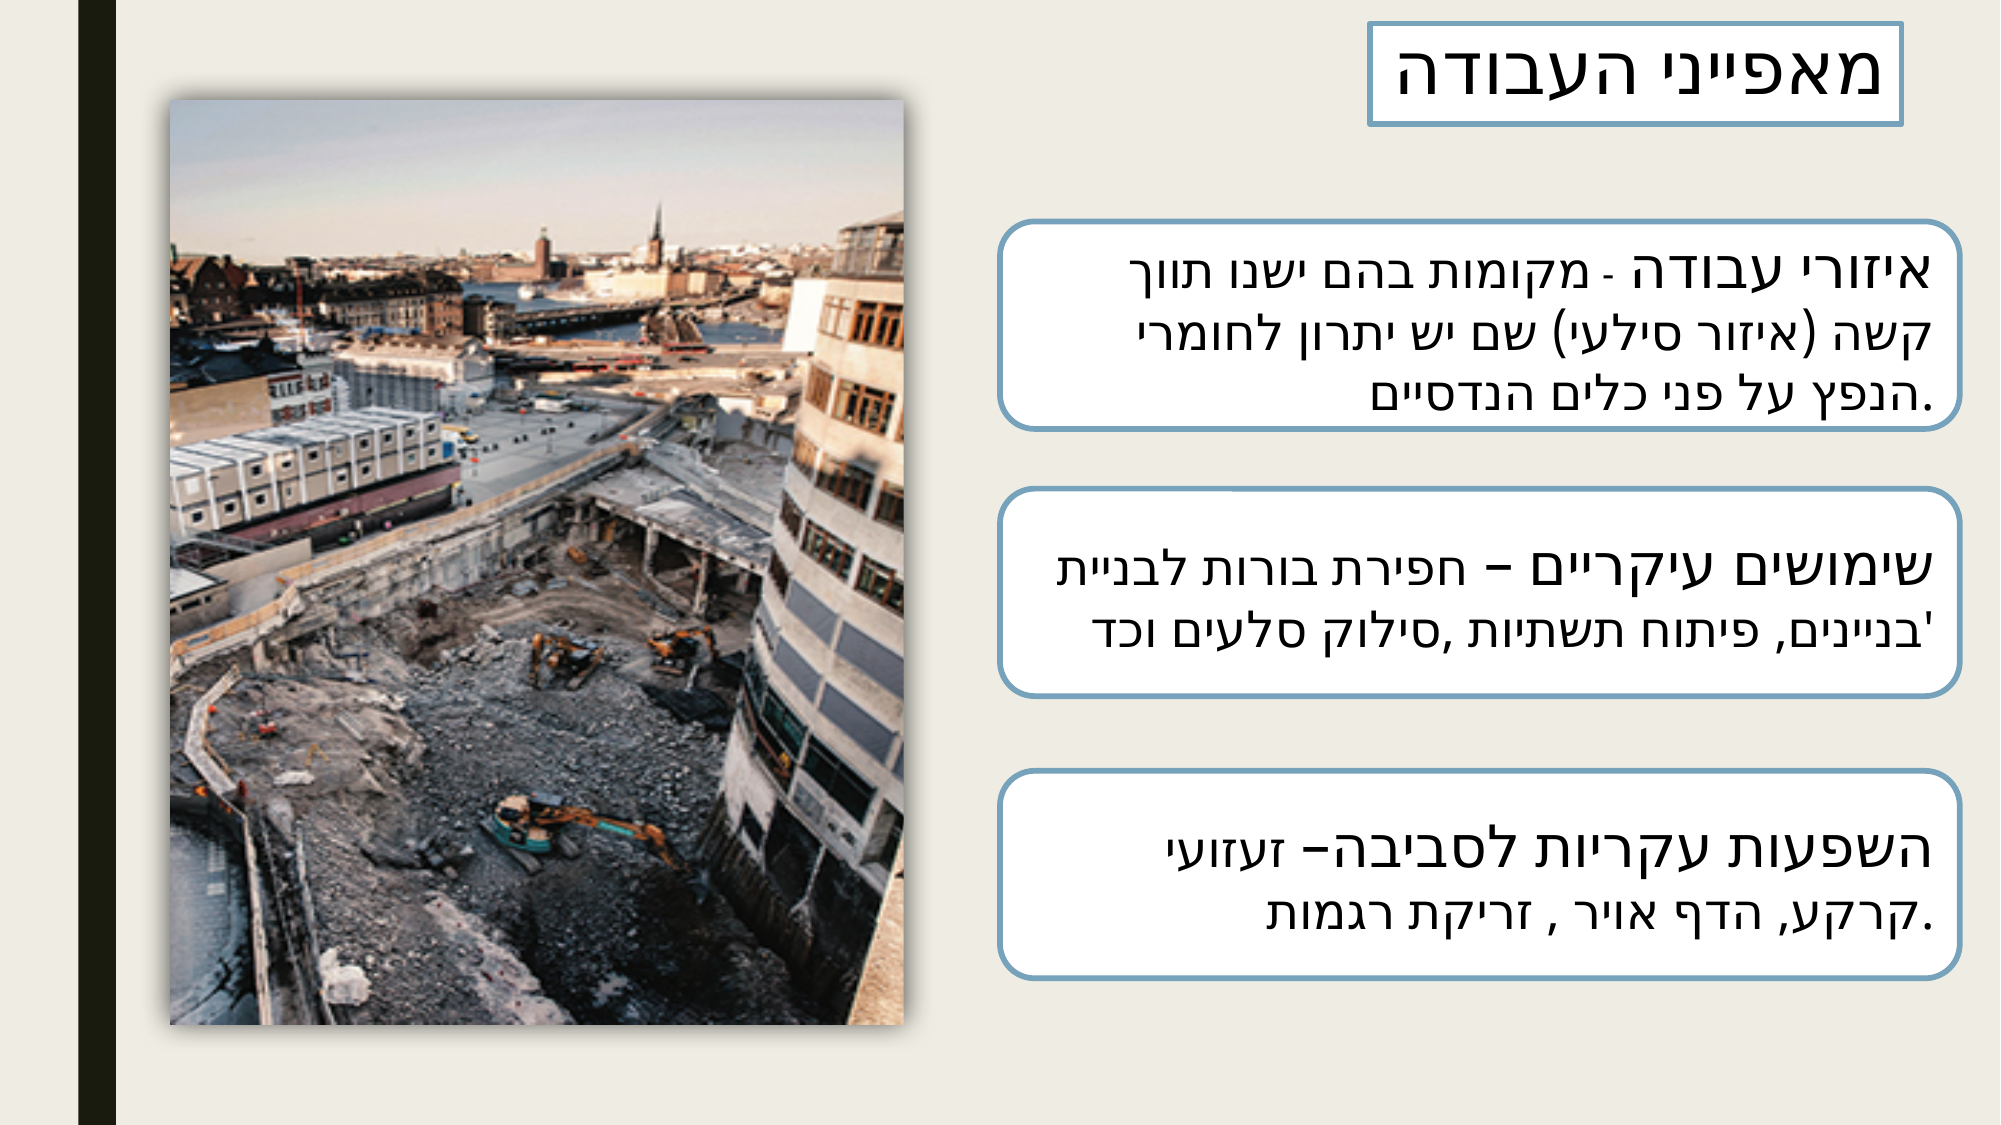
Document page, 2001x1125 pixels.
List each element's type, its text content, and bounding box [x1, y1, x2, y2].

text_box השפעות עקריות לסביבה– זעזועי קרקע, הדף אויר , זריקת רגמות. [997, 767, 1963, 982]
text_box שימושים עיקריים – חפירת בורות לבניית בניינים, פיתוח תשתיות ,סילוק סלעים וכד' [997, 485, 1963, 700]
title מאפייני העבודה [1367, 21, 1904, 127]
text_box איזורי עבודה - מקומות בהם ישנו תווך קשה (איזור סילעי) שם יש יתרון לחומרי הנפץ על פני כלים הנדסיים. [997, 218, 1963, 432]
picture [169, 100, 904, 1025]
